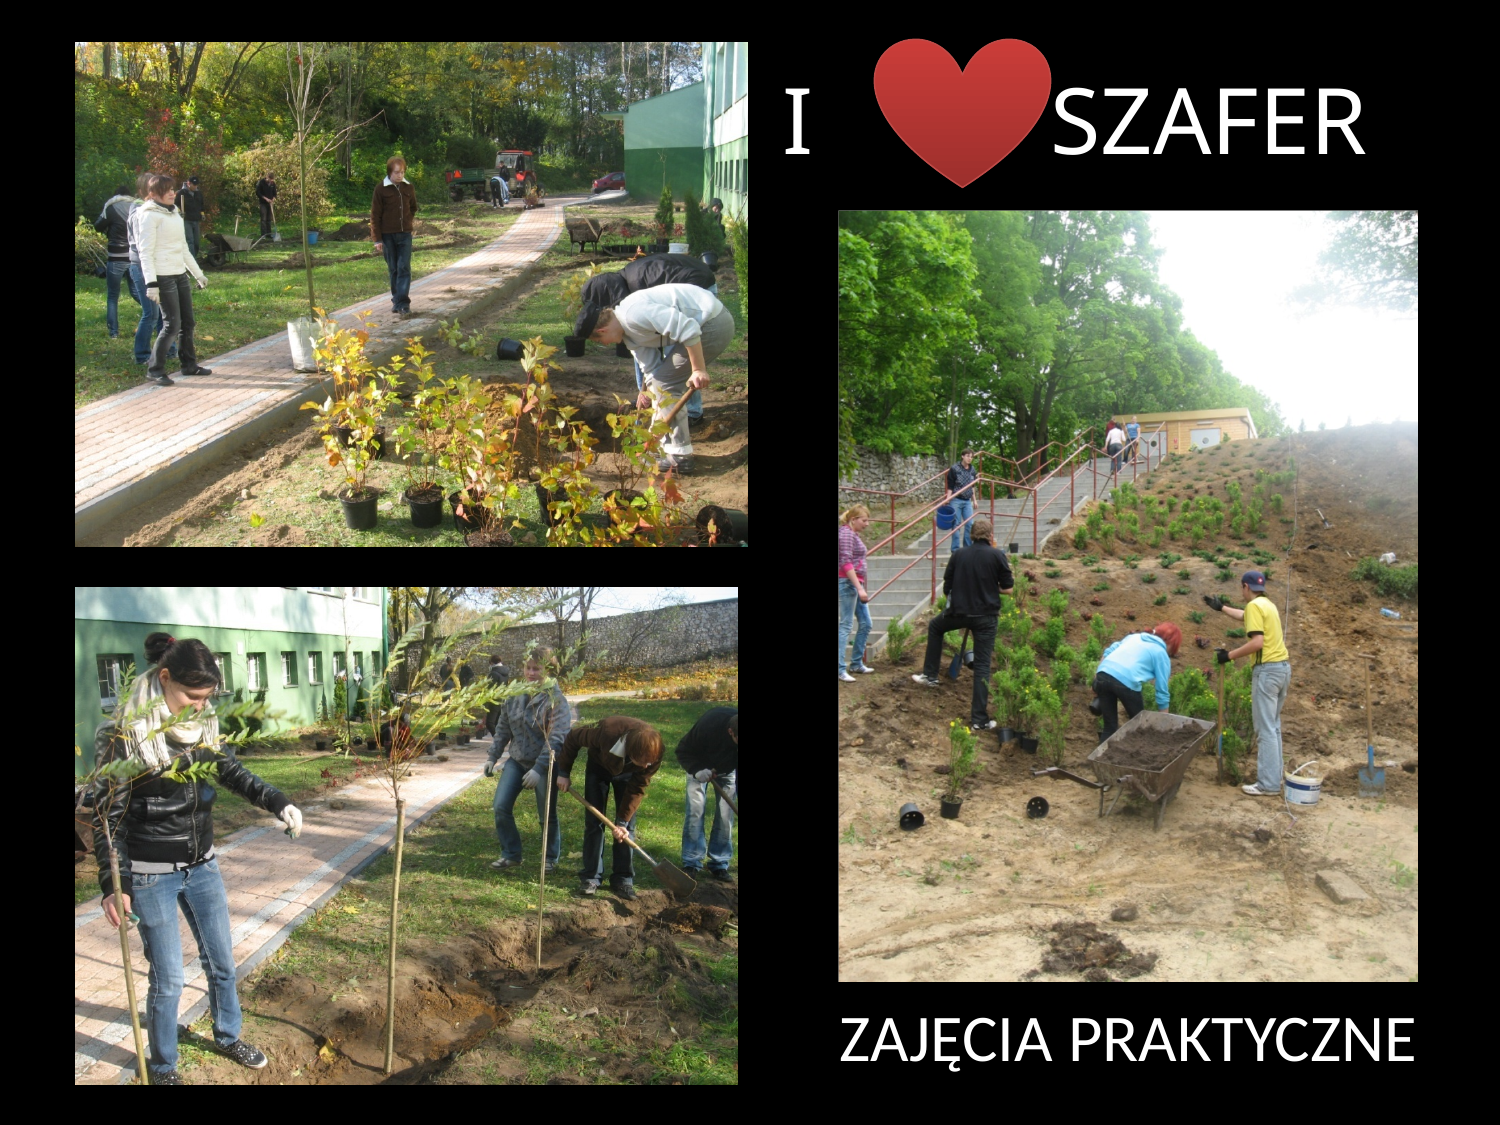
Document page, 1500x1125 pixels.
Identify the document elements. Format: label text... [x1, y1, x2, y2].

text_box ZAJĘCIA PRAKTYCZNE [787, 987, 1469, 1083]
title I SZAFER [650, 24, 1500, 212]
picture [74, 42, 1500, 981]
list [74, 587, 738, 1085]
text_box [873, 38, 1052, 189]
